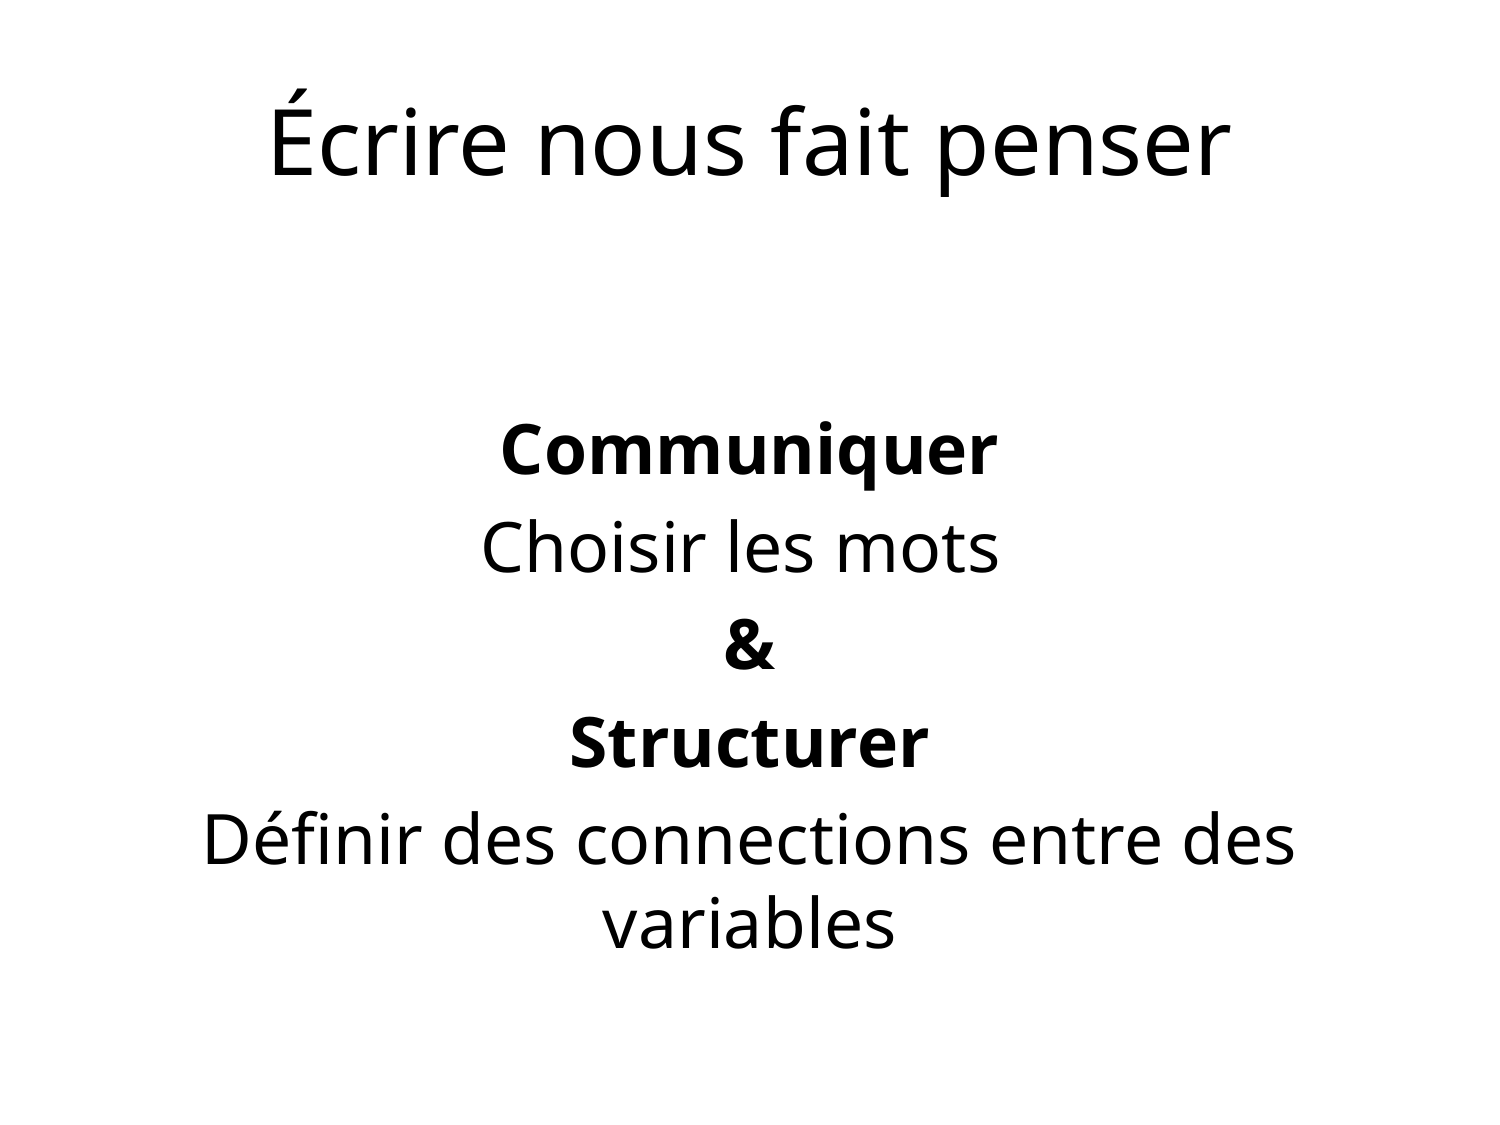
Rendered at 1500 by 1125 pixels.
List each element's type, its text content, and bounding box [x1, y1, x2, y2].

title Écrire nous fait penser [75, 45, 1425, 233]
list Communiquer Choisir les mots & Structurer Définir des connections entre des variables [75, 397, 1425, 971]
